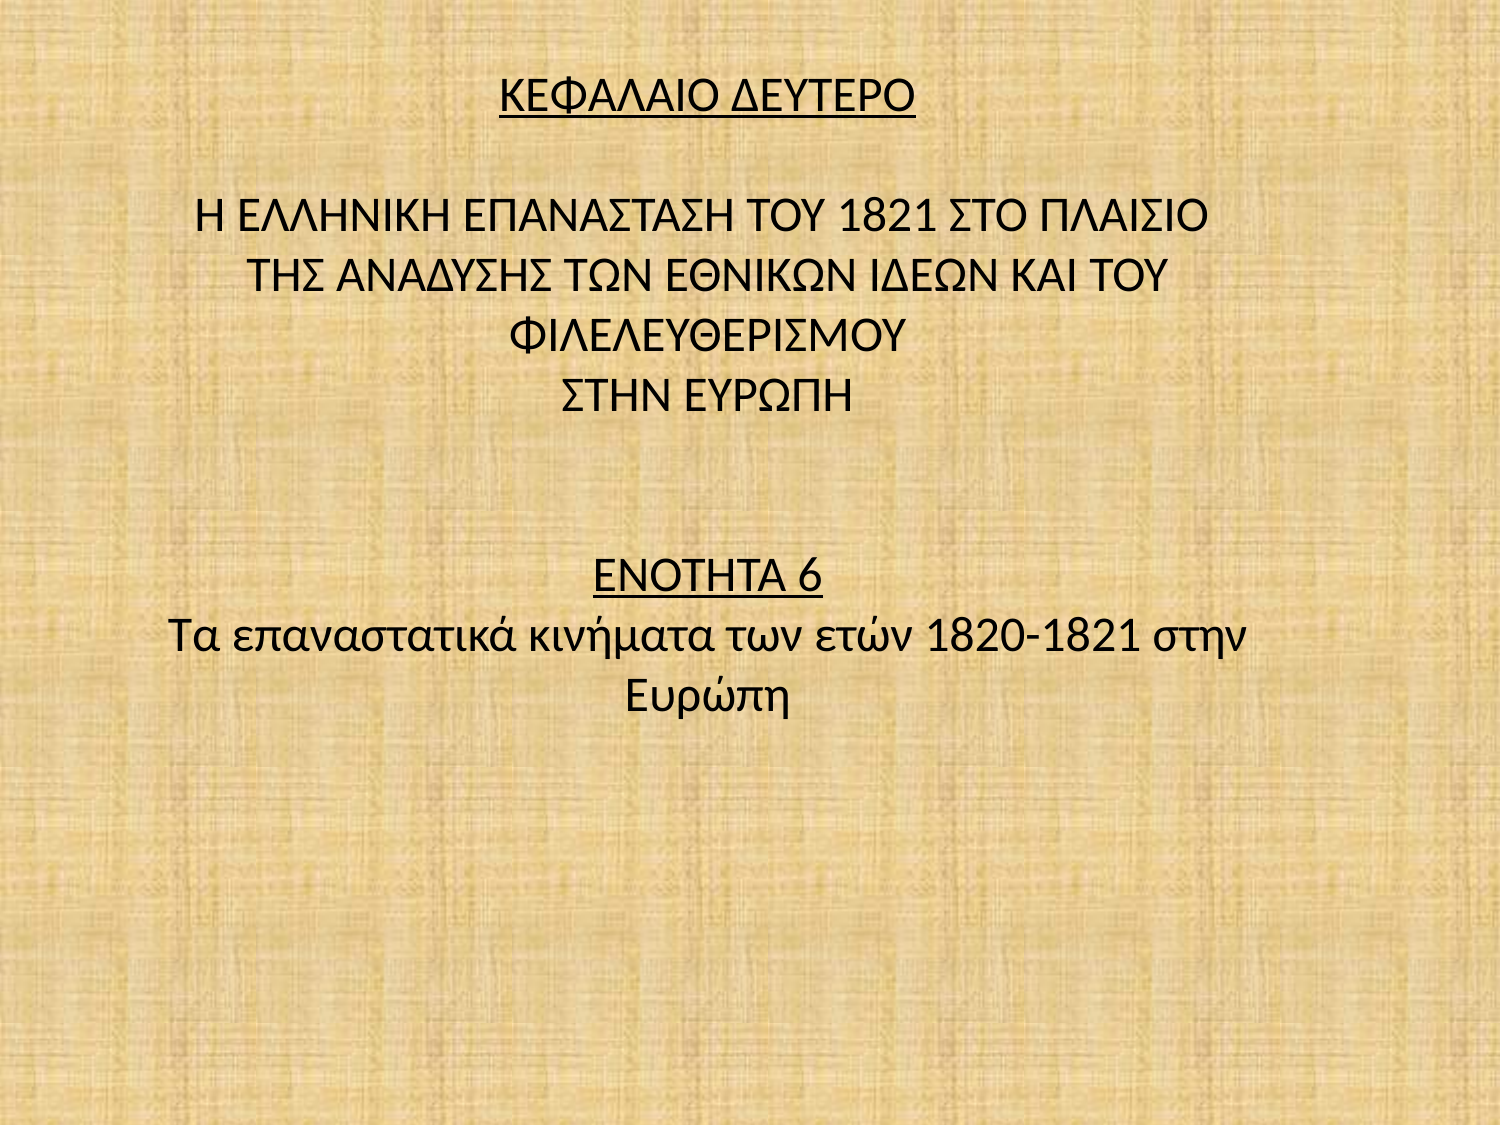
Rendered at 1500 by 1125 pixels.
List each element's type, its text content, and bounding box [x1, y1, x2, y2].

text_box ΚΕΦΑΛΑΙΟ ΔΕΥΤΕΡΟ Η ΕΛΛΗΝΙΚΗ ΕΠΑΝΑΣΤΑΣΗ ΤΟΥ 1821 ΣΤΟ ΠΛΑΙΣΙΟ ΤΗΣ ΑΝΑΔΥΣΗΣ ΤΩΝ ΕΘΝΙΚΩΝ ΙΔΕΩΝ ΚΑΙ ΤΟΥ ΦΙΛΕΛΕΥΘΕΡΙΣΜΟΥ ΣΤΗΝ ΕΥΡΩΠΗ ΕΝΟΤΗΤΑ 6 Τα επαναστατικά κινήματα των ετών 1820-1821 στην Ευρώπη [100, 54, 1315, 730]
picture [0, 0, 1500, 1125]
